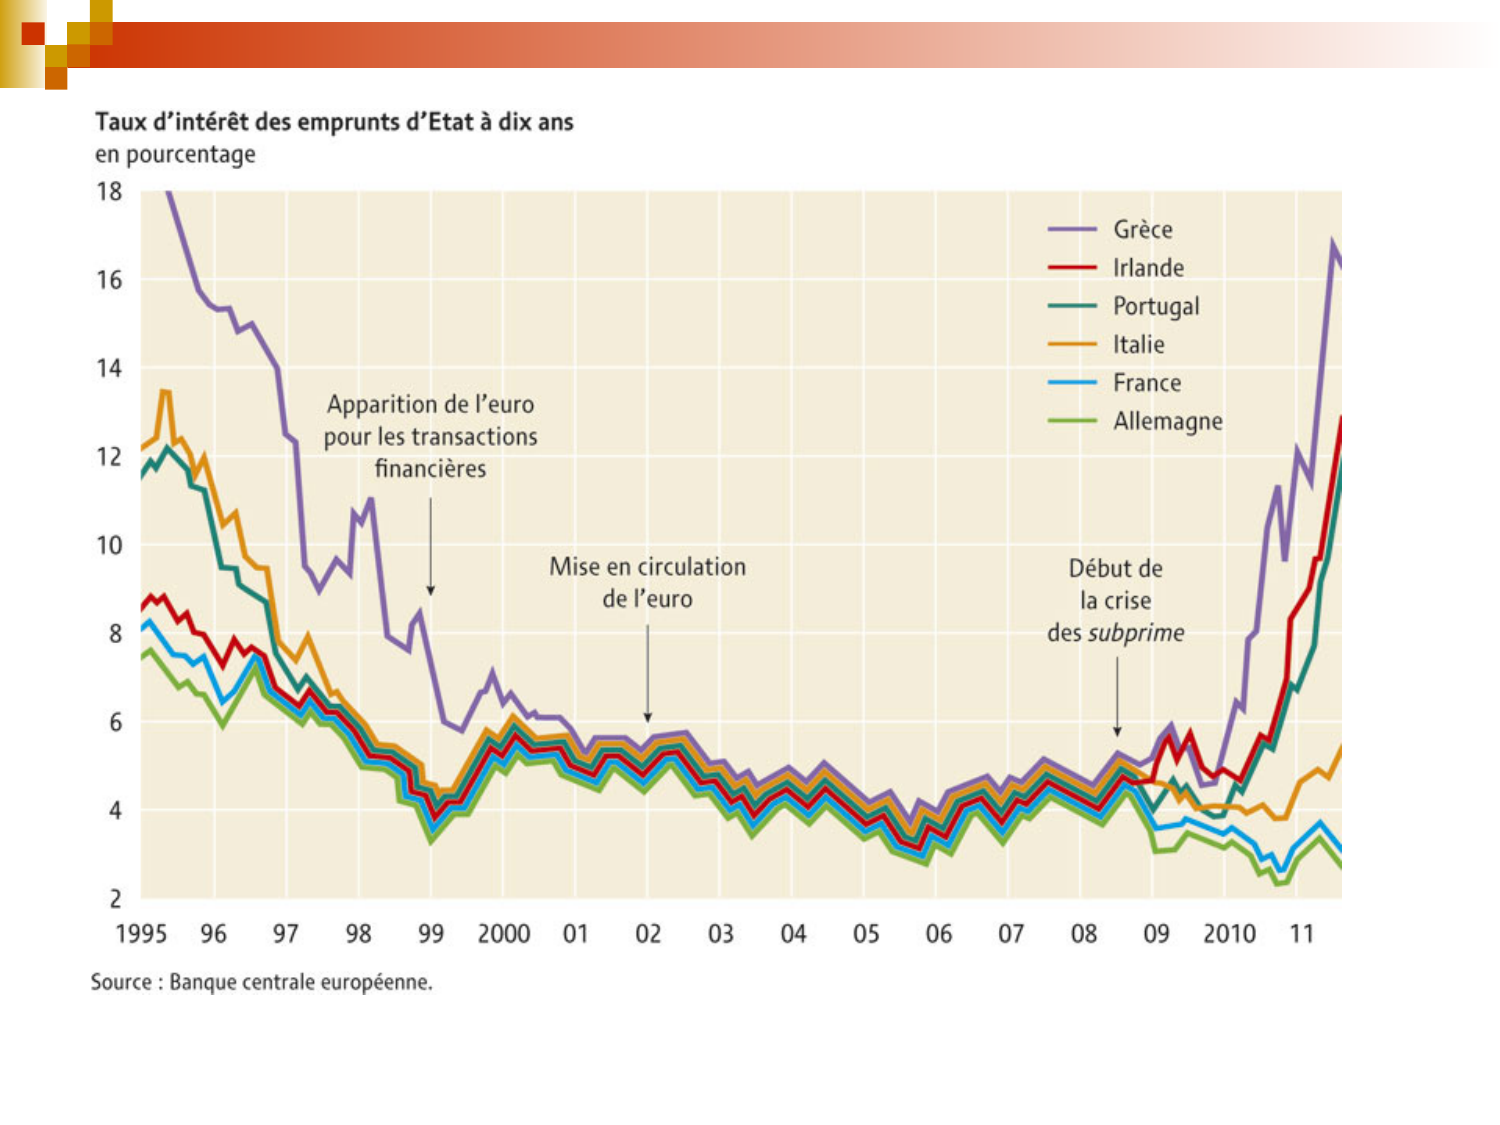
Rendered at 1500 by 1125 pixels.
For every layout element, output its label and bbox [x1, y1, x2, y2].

picture [91, 107, 1342, 995]
